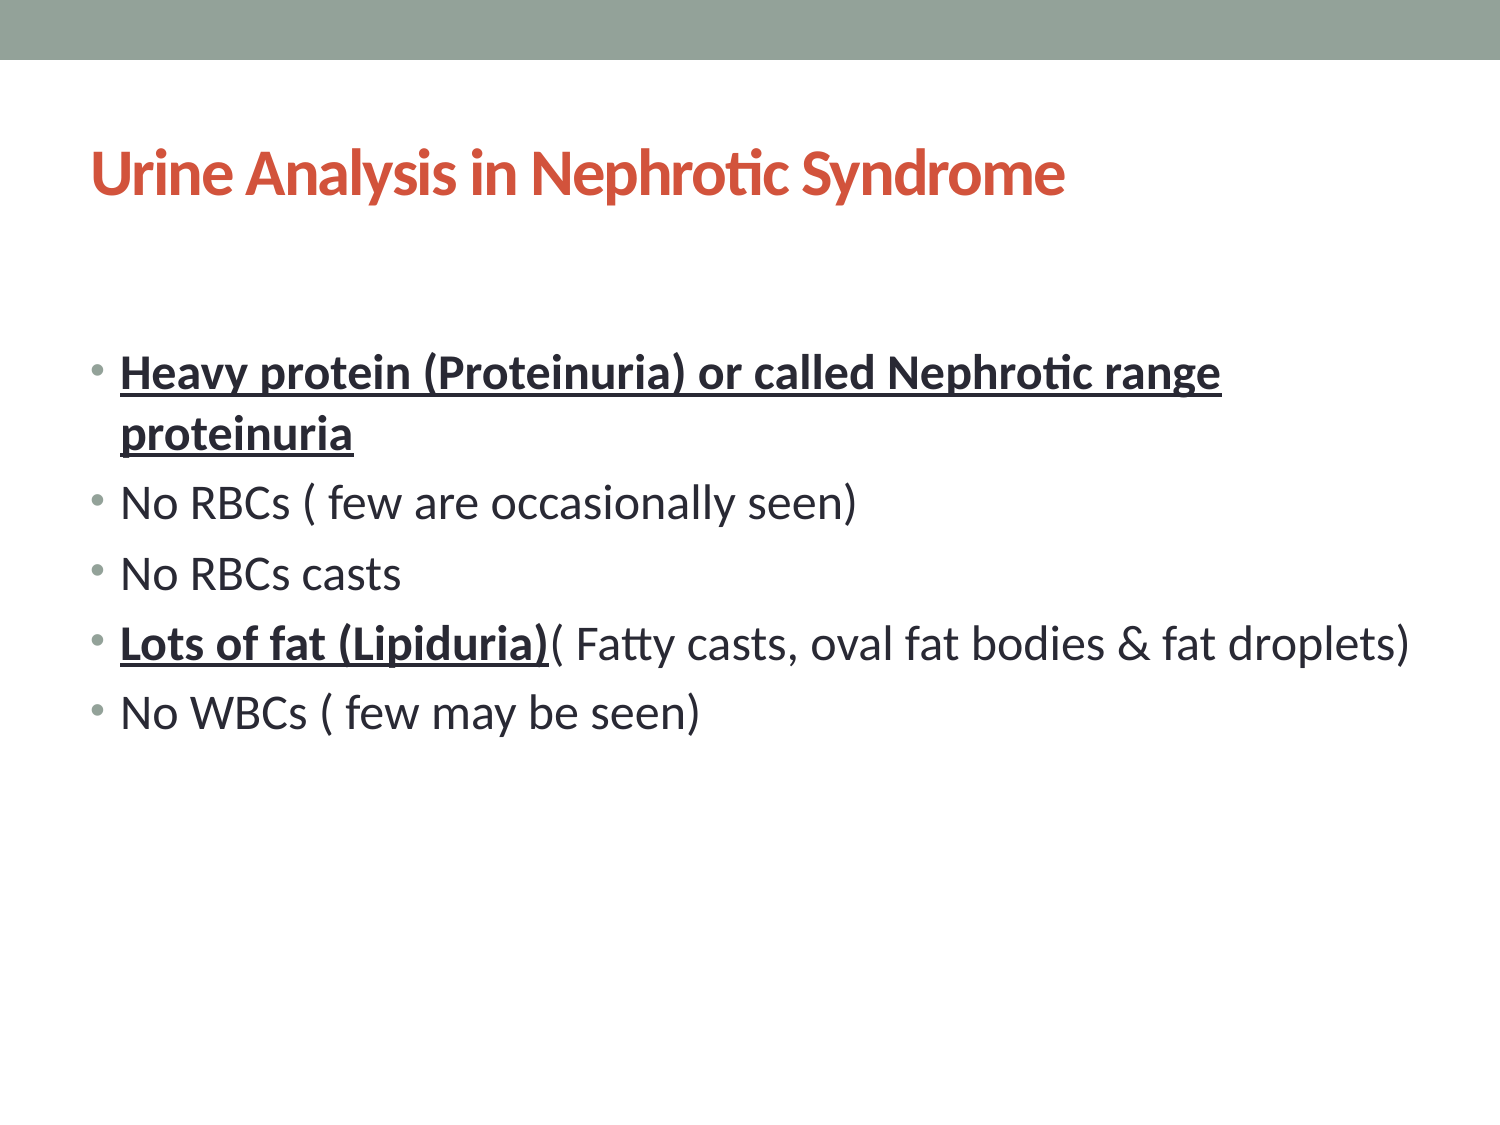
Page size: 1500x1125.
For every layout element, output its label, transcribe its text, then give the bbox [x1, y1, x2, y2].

list Heavy protein (Proteinuria) or called Nephrotic range proteinuria No RBCs ( few are occasionally seen) No RBCs casts Lots of fat (Lipiduria)( Fatty casts, oval fat bodies & fat droplets) No WBCs ( few may be seen) [75, 262, 1466, 1063]
title Urine Analysis in Nephrotic Syndrome [75, 87, 1425, 250]
